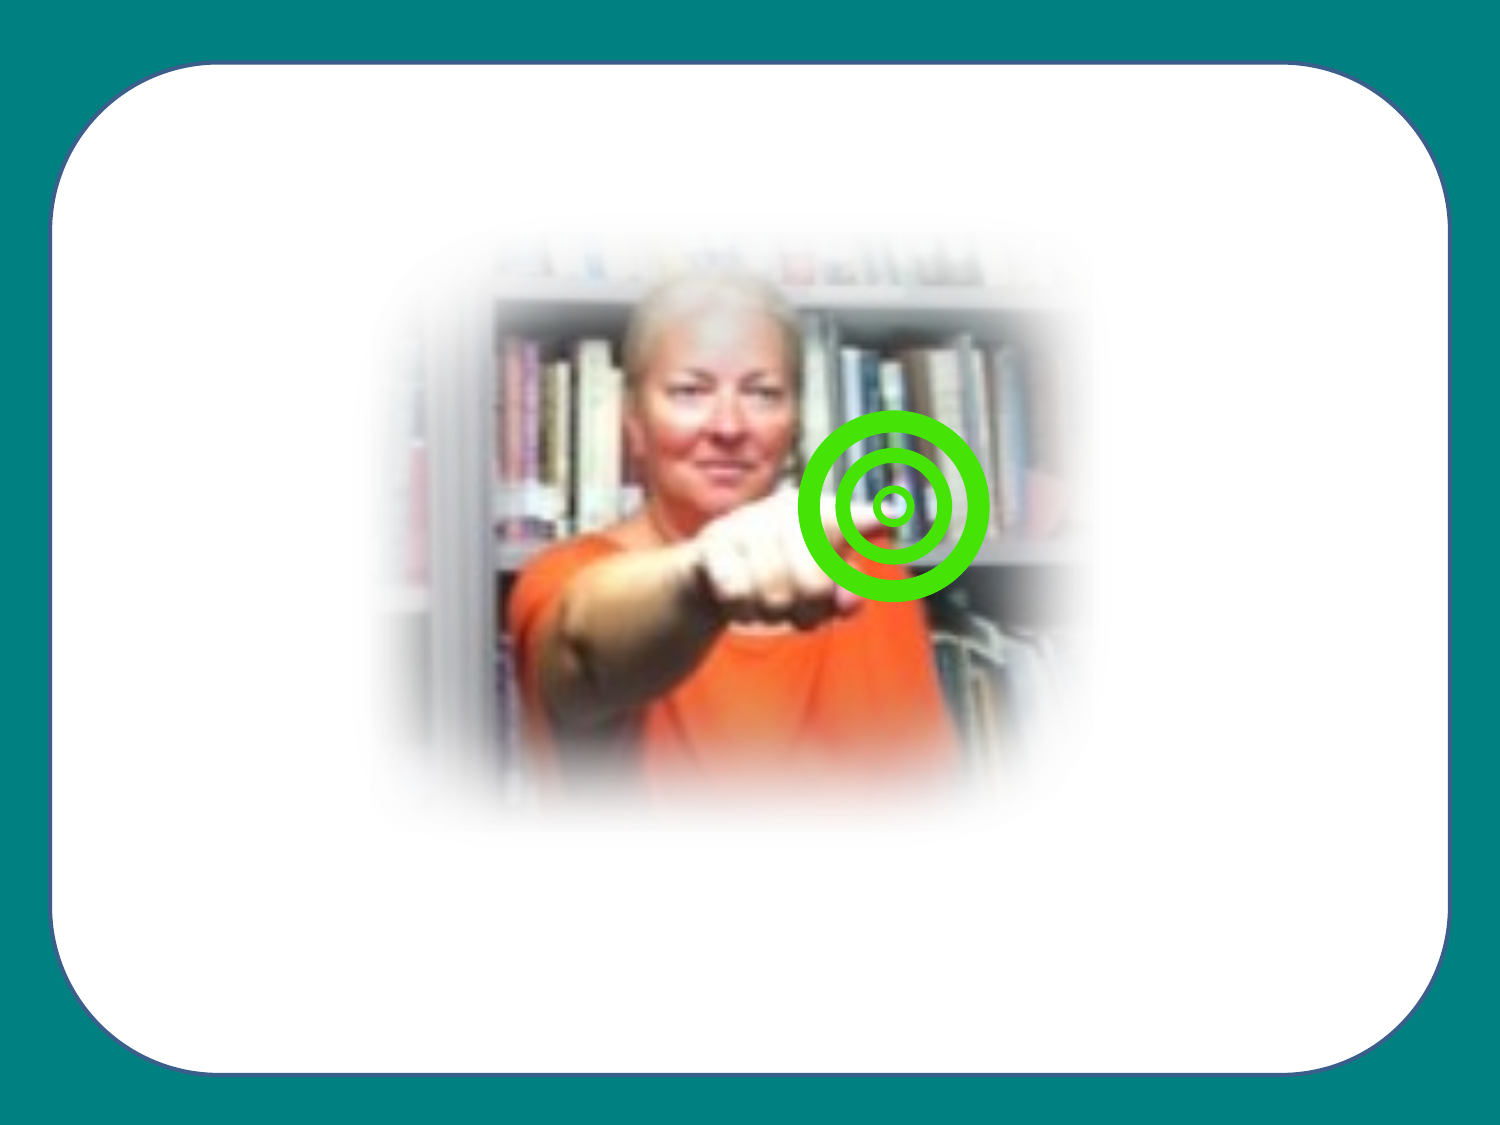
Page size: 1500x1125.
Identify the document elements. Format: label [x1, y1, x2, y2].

picture [362, 224, 1100, 838]
text_box [0, 0, 1500, 1125]
